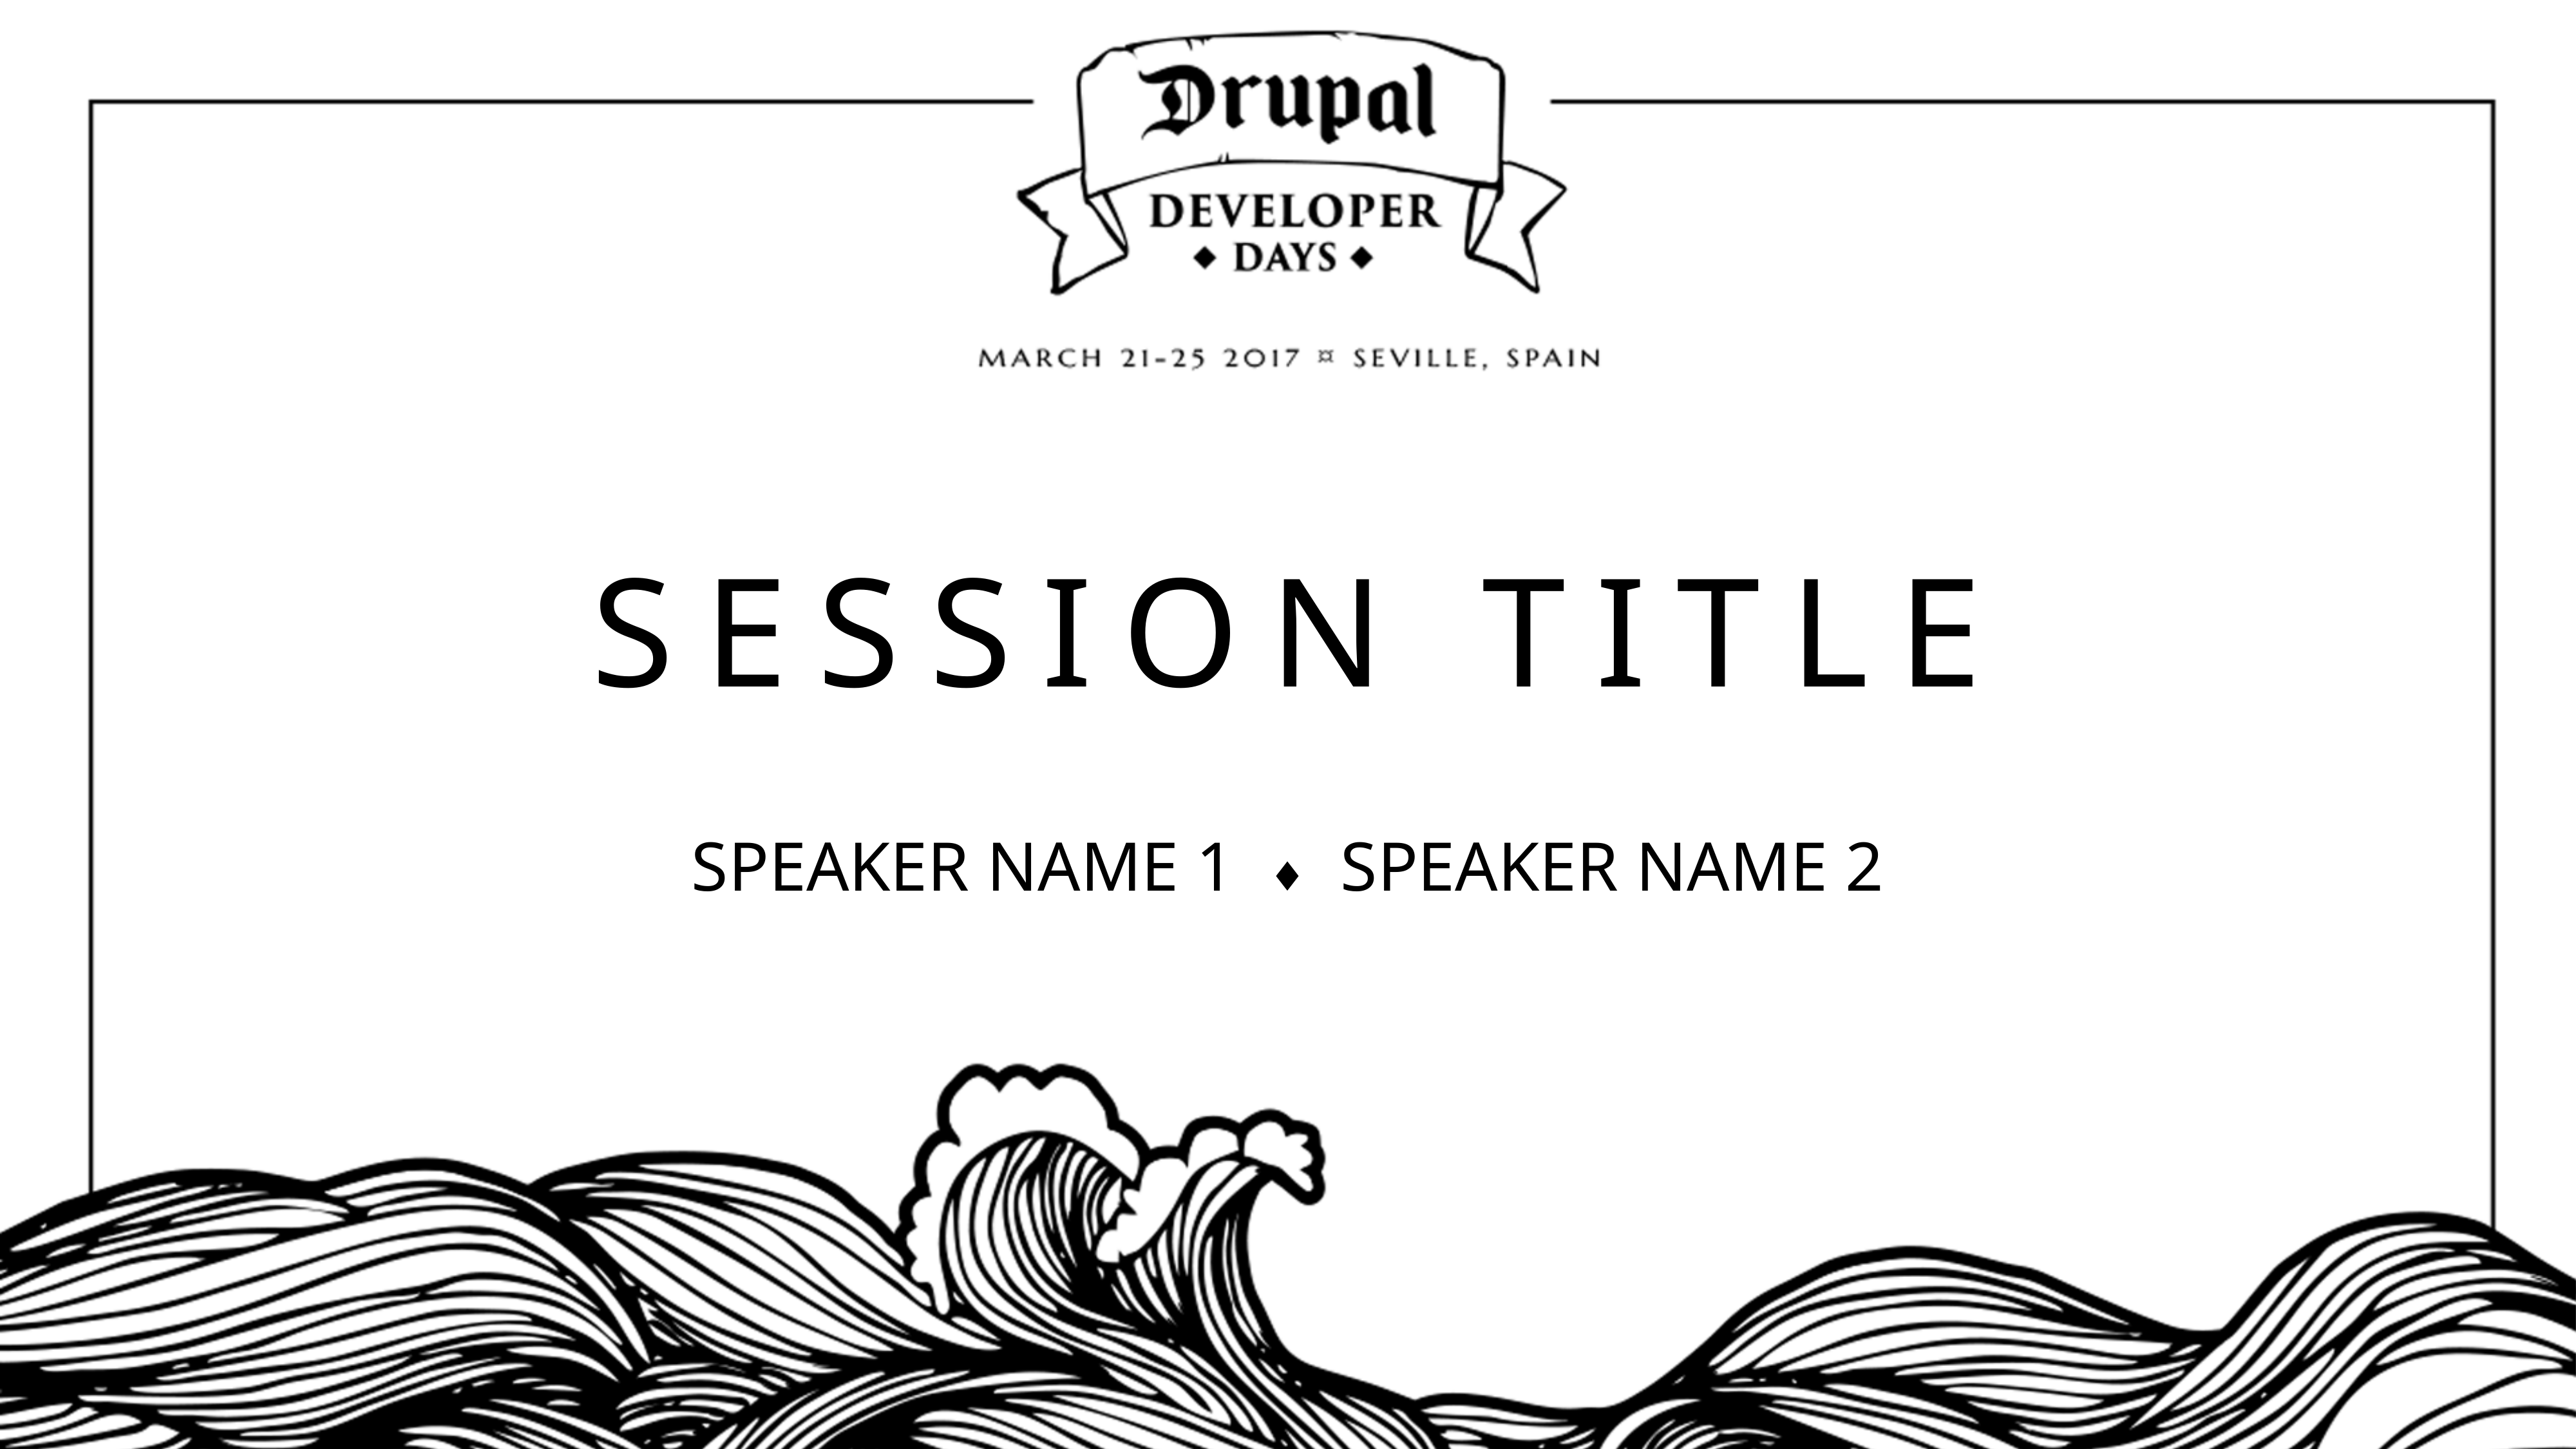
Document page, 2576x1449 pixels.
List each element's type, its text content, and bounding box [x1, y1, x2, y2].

text_box SESSION TITLE [178, 506, 2398, 748]
text_box SPEAKER NAME 1 ♦ SPEAKER NAME 2 [687, 818, 1889, 910]
picture [0, 0, 2576, 1449]
